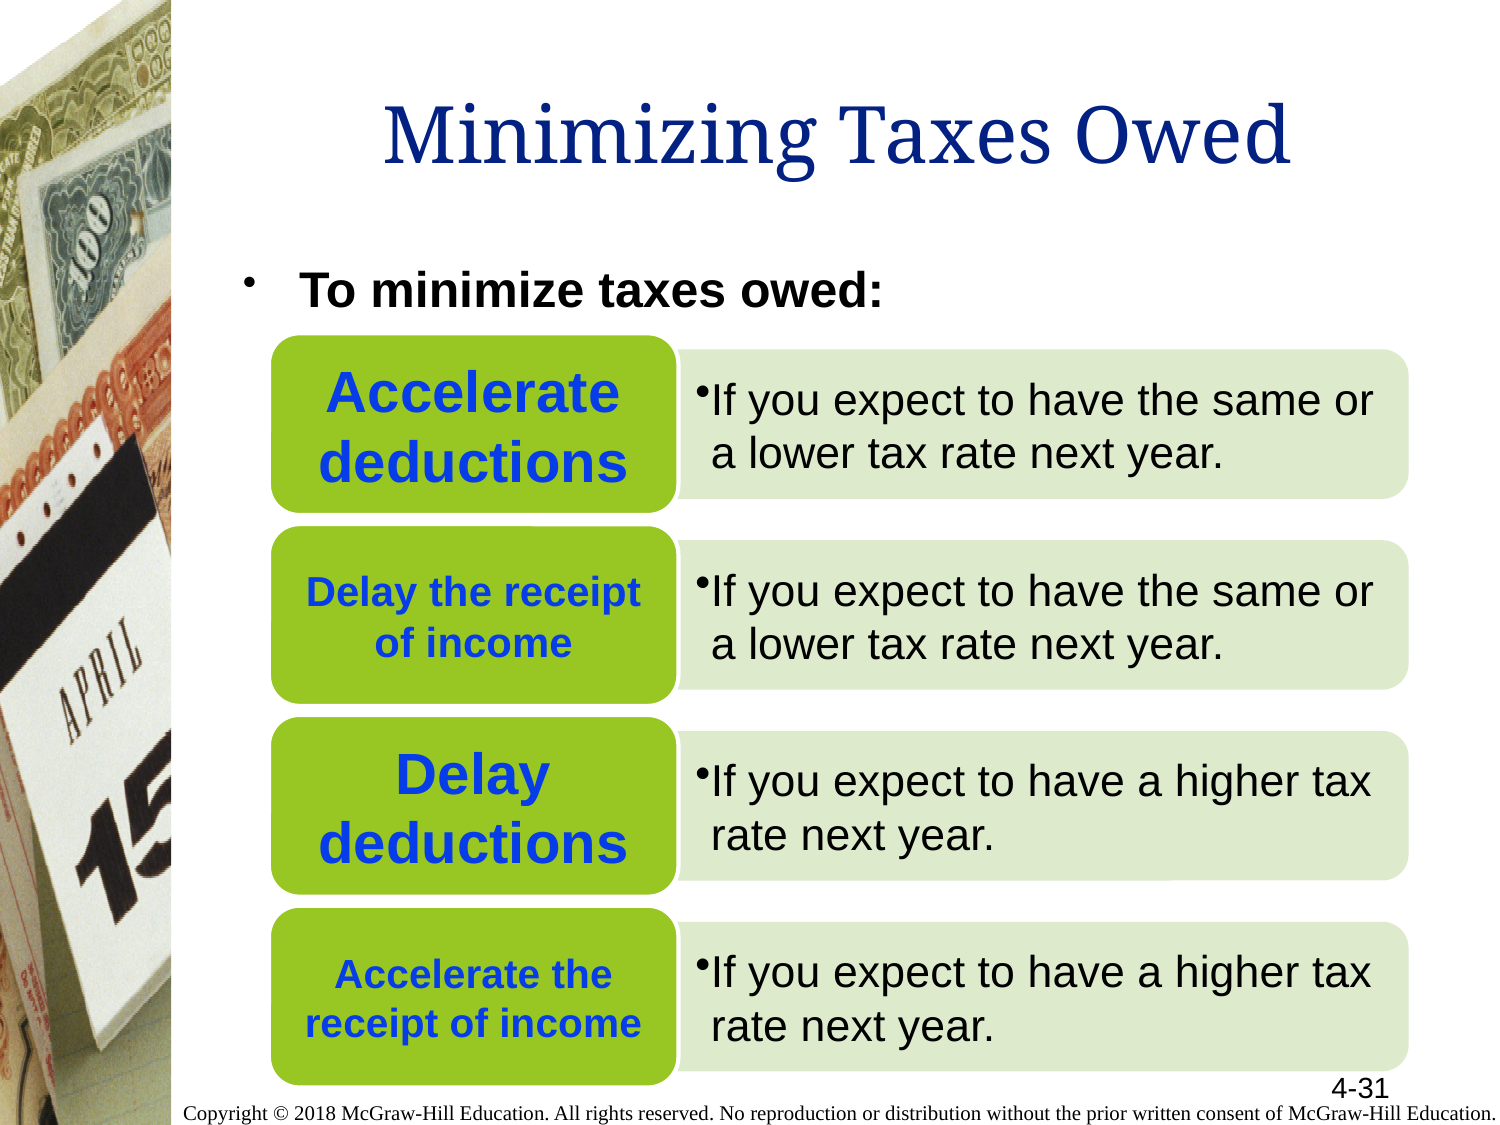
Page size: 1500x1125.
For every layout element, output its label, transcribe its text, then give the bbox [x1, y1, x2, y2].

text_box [268, 333, 1407, 1088]
list To minimize taxes owed: [228, 249, 1448, 993]
title Minimizing Taxes Owed [175, 27, 1500, 238]
text_box 4-31 [1316, 1062, 1500, 1113]
